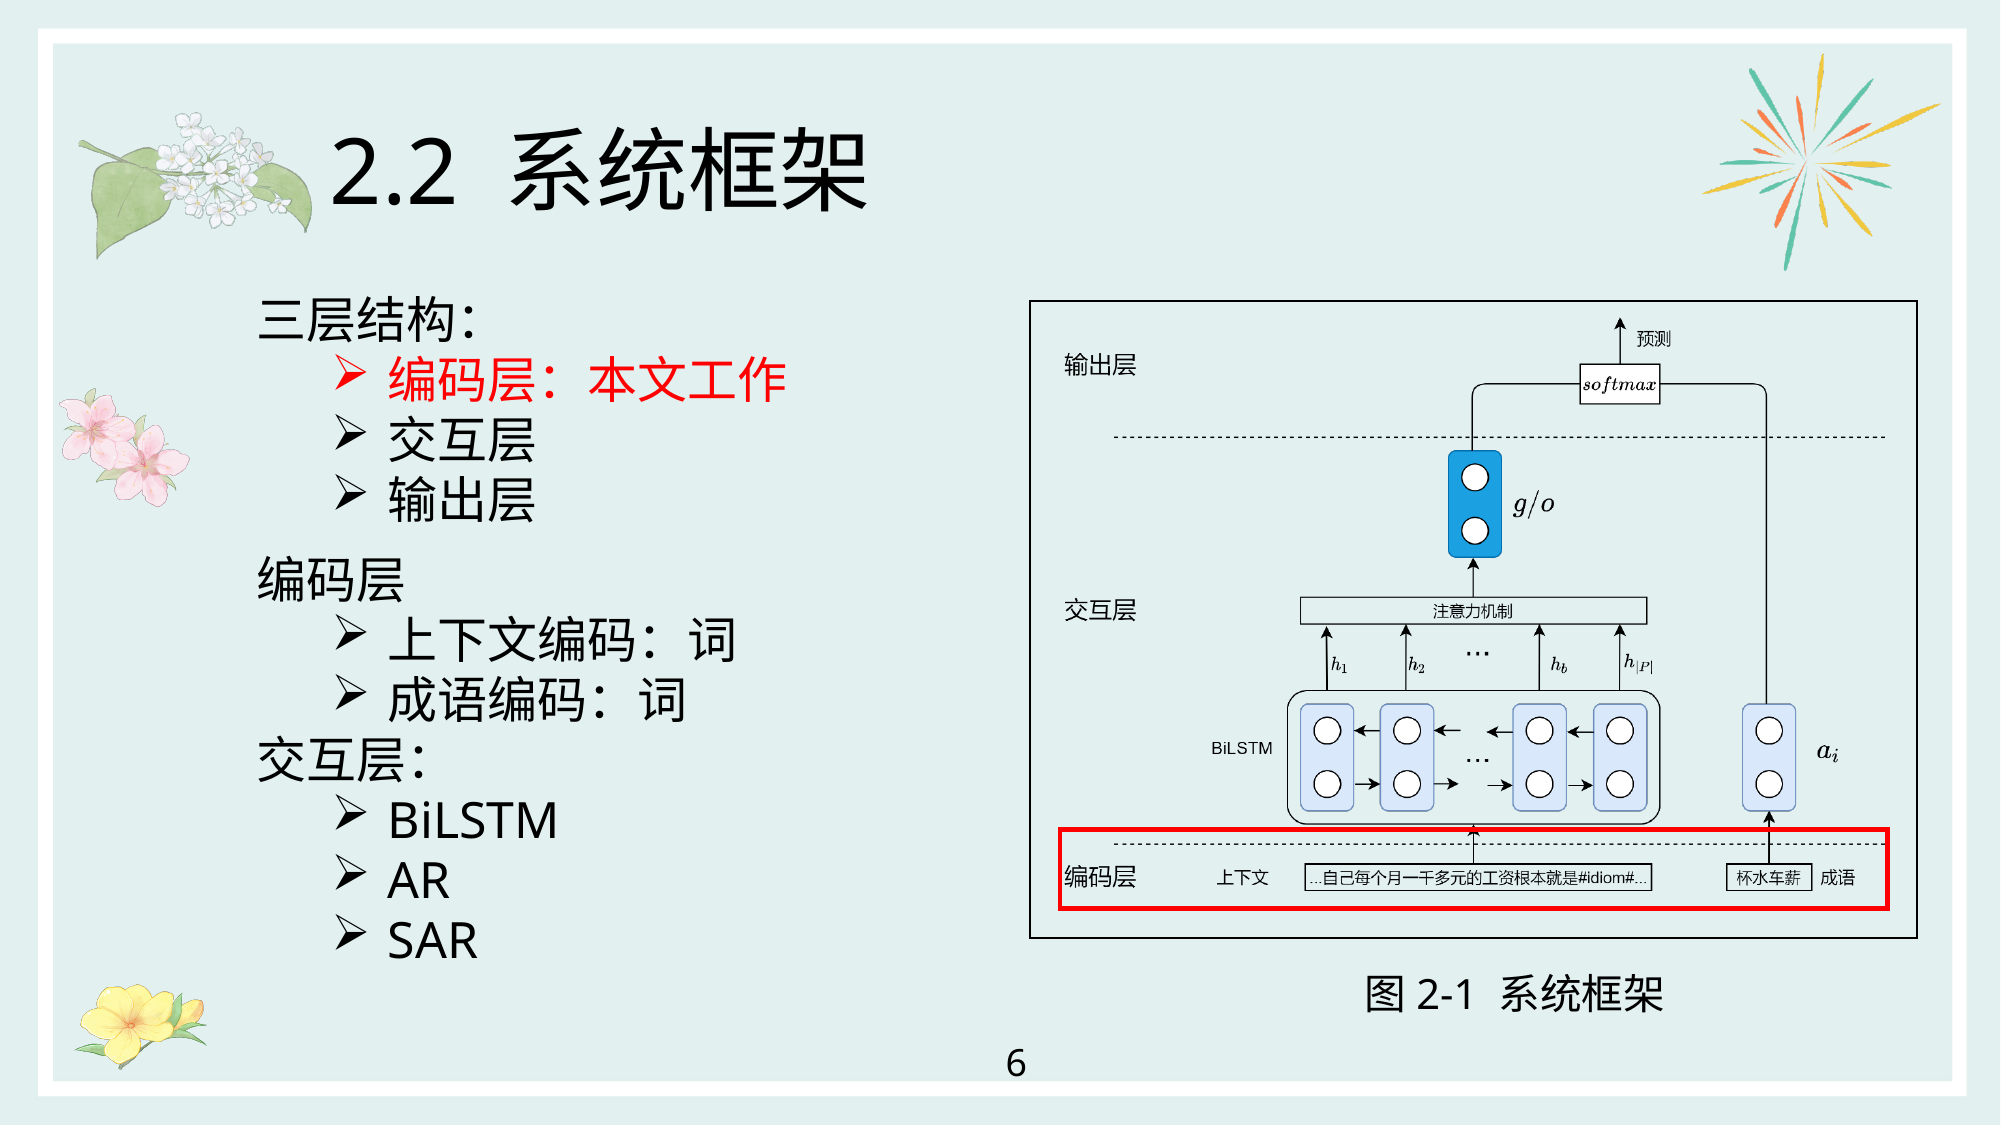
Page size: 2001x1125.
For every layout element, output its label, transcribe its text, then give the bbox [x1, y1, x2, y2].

text_box 三层结构： 编码层：本文工作 交互层 输出层 [247, 280, 867, 537]
text_box 图2-1 系统框架 [1323, 959, 1707, 1027]
text_box [1030, 301, 1918, 938]
picture [0, 0, 2001, 1125]
text_box 6 [990, 1031, 1042, 1091]
text_box 编码层 上下文编码：词 成语编码：词 交互层： BiLSTM AR SAR [248, 540, 900, 977]
text_box 2.2 系统框架 [332, 108, 876, 227]
